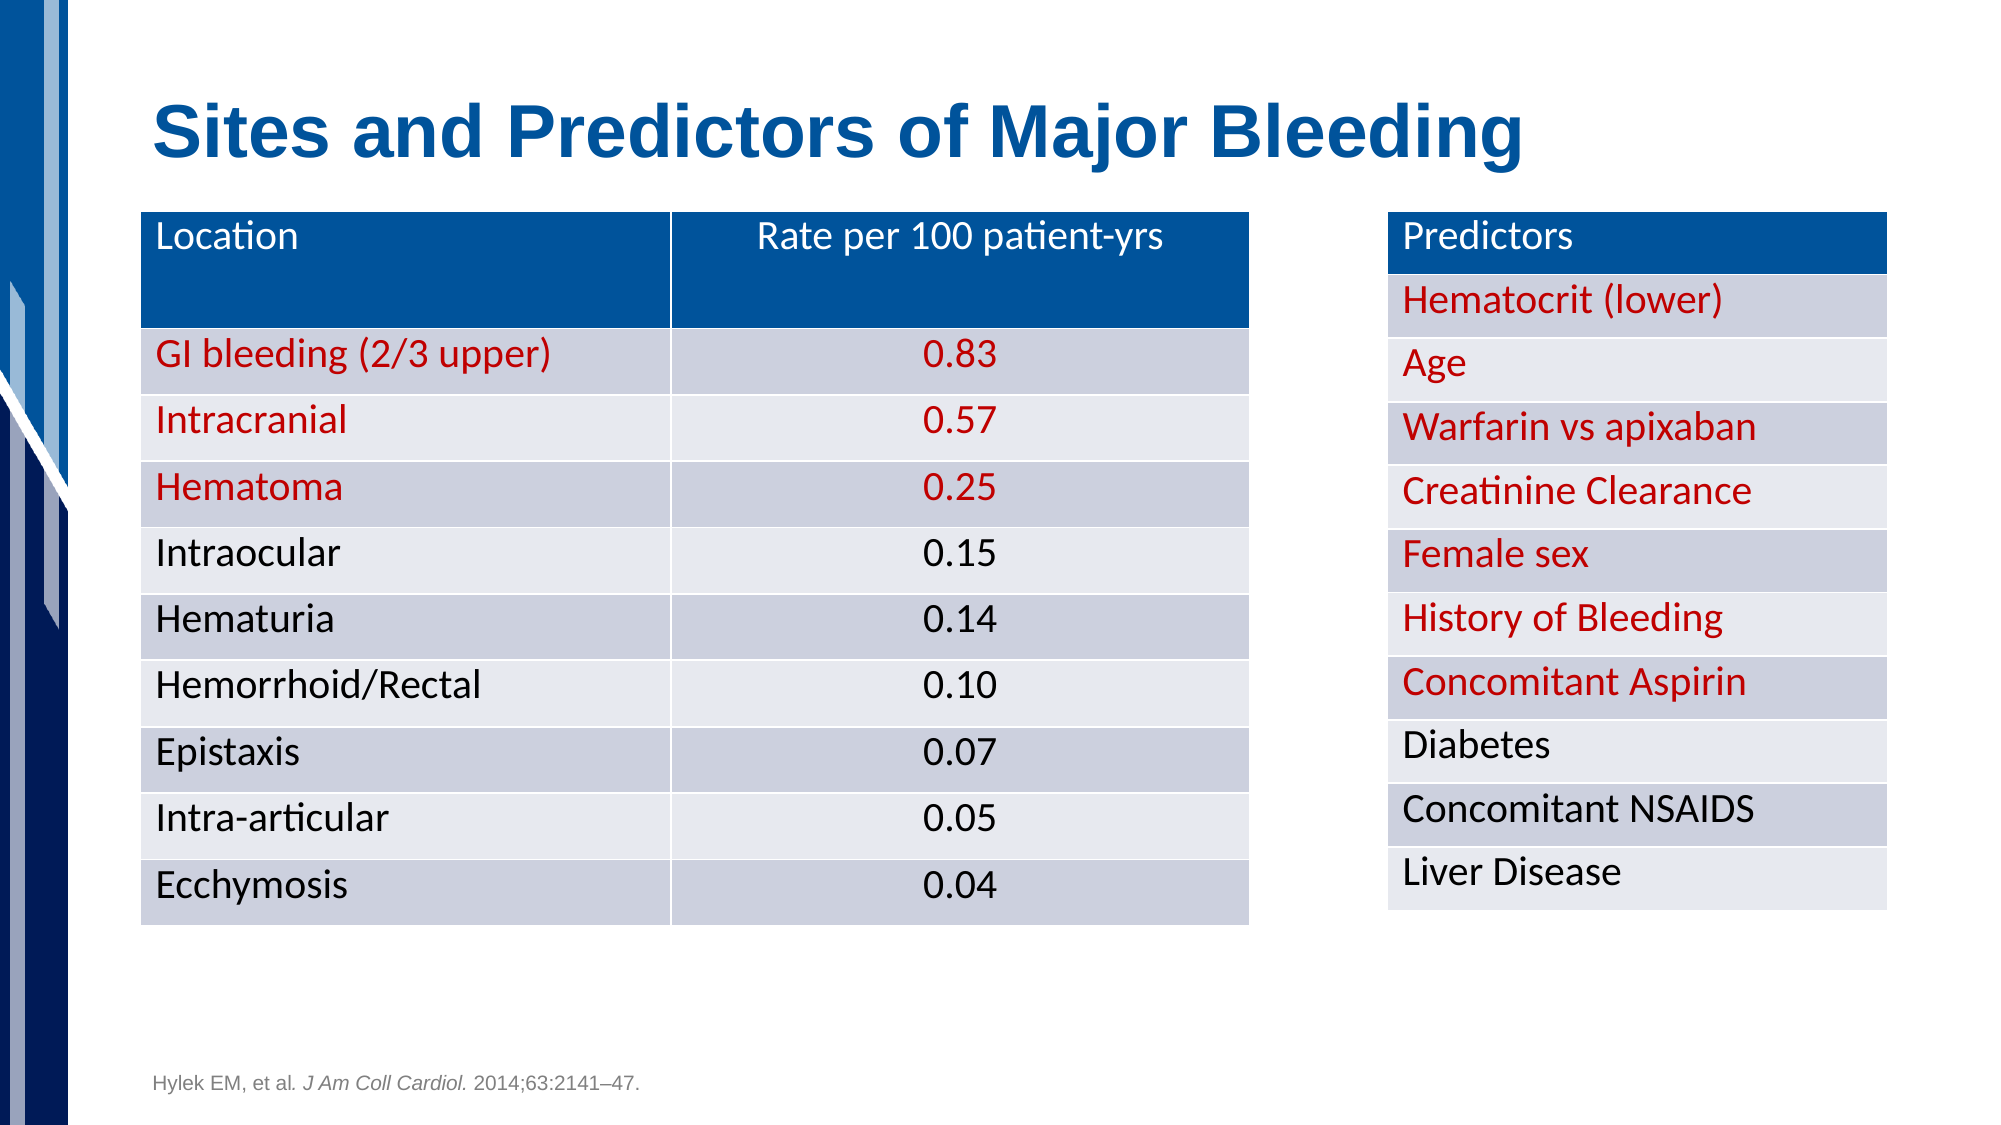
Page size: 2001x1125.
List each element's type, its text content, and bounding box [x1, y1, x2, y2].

table_cell 0.07 [672, 728, 1249, 792]
table_cell Hematoma [141, 462, 670, 527]
table_cell Concomitant Aspirin [1388, 657, 1887, 719]
table_cell Female sex [1388, 530, 1887, 592]
table_cell Warfarin vs apixaban [1388, 403, 1887, 464]
table_header Rate per 100 patient-yrs [672, 212, 1249, 328]
table_cell Intraocular [141, 528, 670, 593]
table_cell 0.04 [672, 860, 1249, 925]
table_cell 0.10 [672, 661, 1249, 726]
table_header Predictors [1388, 212, 1887, 274]
table_cell 0.05 [672, 794, 1249, 859]
table_cell 0.14 [672, 595, 1249, 659]
table_cell 0.25 [672, 462, 1249, 527]
footer Hylek EM, et al. J Am Coll Cardiol. 2014;63:2141–47. [137, 1042, 1863, 1103]
table_cell Creatinine Clearance [1388, 466, 1887, 528]
table_cell Epistaxis [141, 728, 670, 792]
table_cell Diabetes [1388, 721, 1887, 782]
table_cell 0.57 [672, 396, 1249, 460]
table_cell Intracranial [141, 396, 670, 460]
table_cell Ecchymosis [141, 860, 670, 925]
table_cell 0.15 [672, 528, 1249, 593]
table_cell GI bleeding (2/3 upper) [141, 329, 670, 394]
table_cell Concomitant NSAIDS [1388, 784, 1887, 846]
table_cell Hematocrit (lower) [1388, 275, 1887, 337]
table_cell Intra-articular [141, 794, 670, 859]
picture [0, 0, 68, 1125]
table_header Location [141, 212, 670, 328]
table_cell 0.83 [672, 329, 1249, 394]
title Sites and Predictors of Major Bleeding [137, 0, 1863, 182]
table_cell History of Bleeding [1388, 593, 1887, 655]
table_cell Hemorrhoid/Rectal [141, 661, 670, 726]
table_cell Liver Disease [1388, 848, 1887, 910]
table_cell Hematuria [141, 595, 670, 659]
table_cell Age [1388, 339, 1887, 401]
